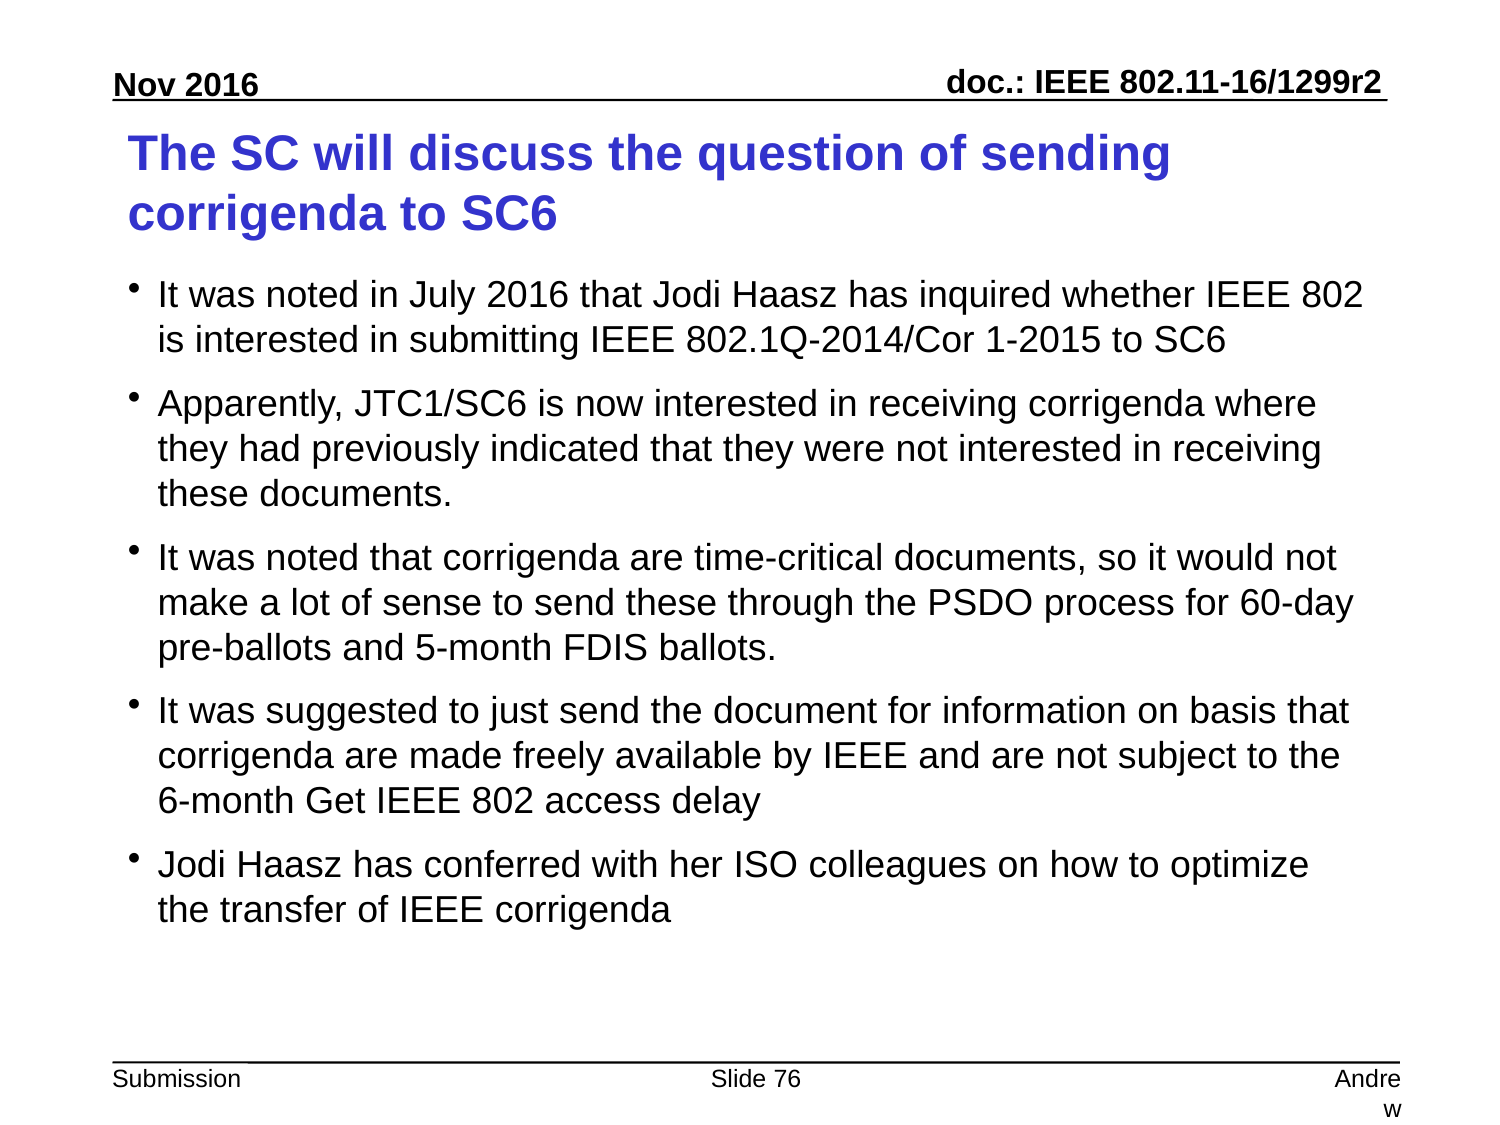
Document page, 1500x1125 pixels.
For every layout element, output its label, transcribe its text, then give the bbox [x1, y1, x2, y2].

title The SC will discuss the question of sending corrigenda to SC6 [112, 112, 1388, 262]
slide_number Slide 76 [709, 1061, 803, 1093]
list It was noted in July 2016 that Jodi Haasz has inquired whether IEEE 802 is interested in submitting IEEE 802.1Q-2014/Cor 1-2015 to SC6 Apparently, JTC1/SC6 is now interested in receiving corrigenda where they had previously indicated that they were not interested in receiving these documents. It was noted that corrigenda are time-critical documents, so it would not make a lot of sense to send these through the PSDO process for 60-day pre-ballots and 5-month FDIS ballots. It was suggested to just send the document for information on basis that corrigenda are made freely available by IEEE and are not subject to the 6-month Get IEEE 802 access delay Jodi Haasz has conferred with her ISO colleagues on how to optimize the transfer of IEEE corrigenda [112, 262, 1388, 938]
footer Andrew Myles, Cisco [1320, 1061, 1402, 1093]
